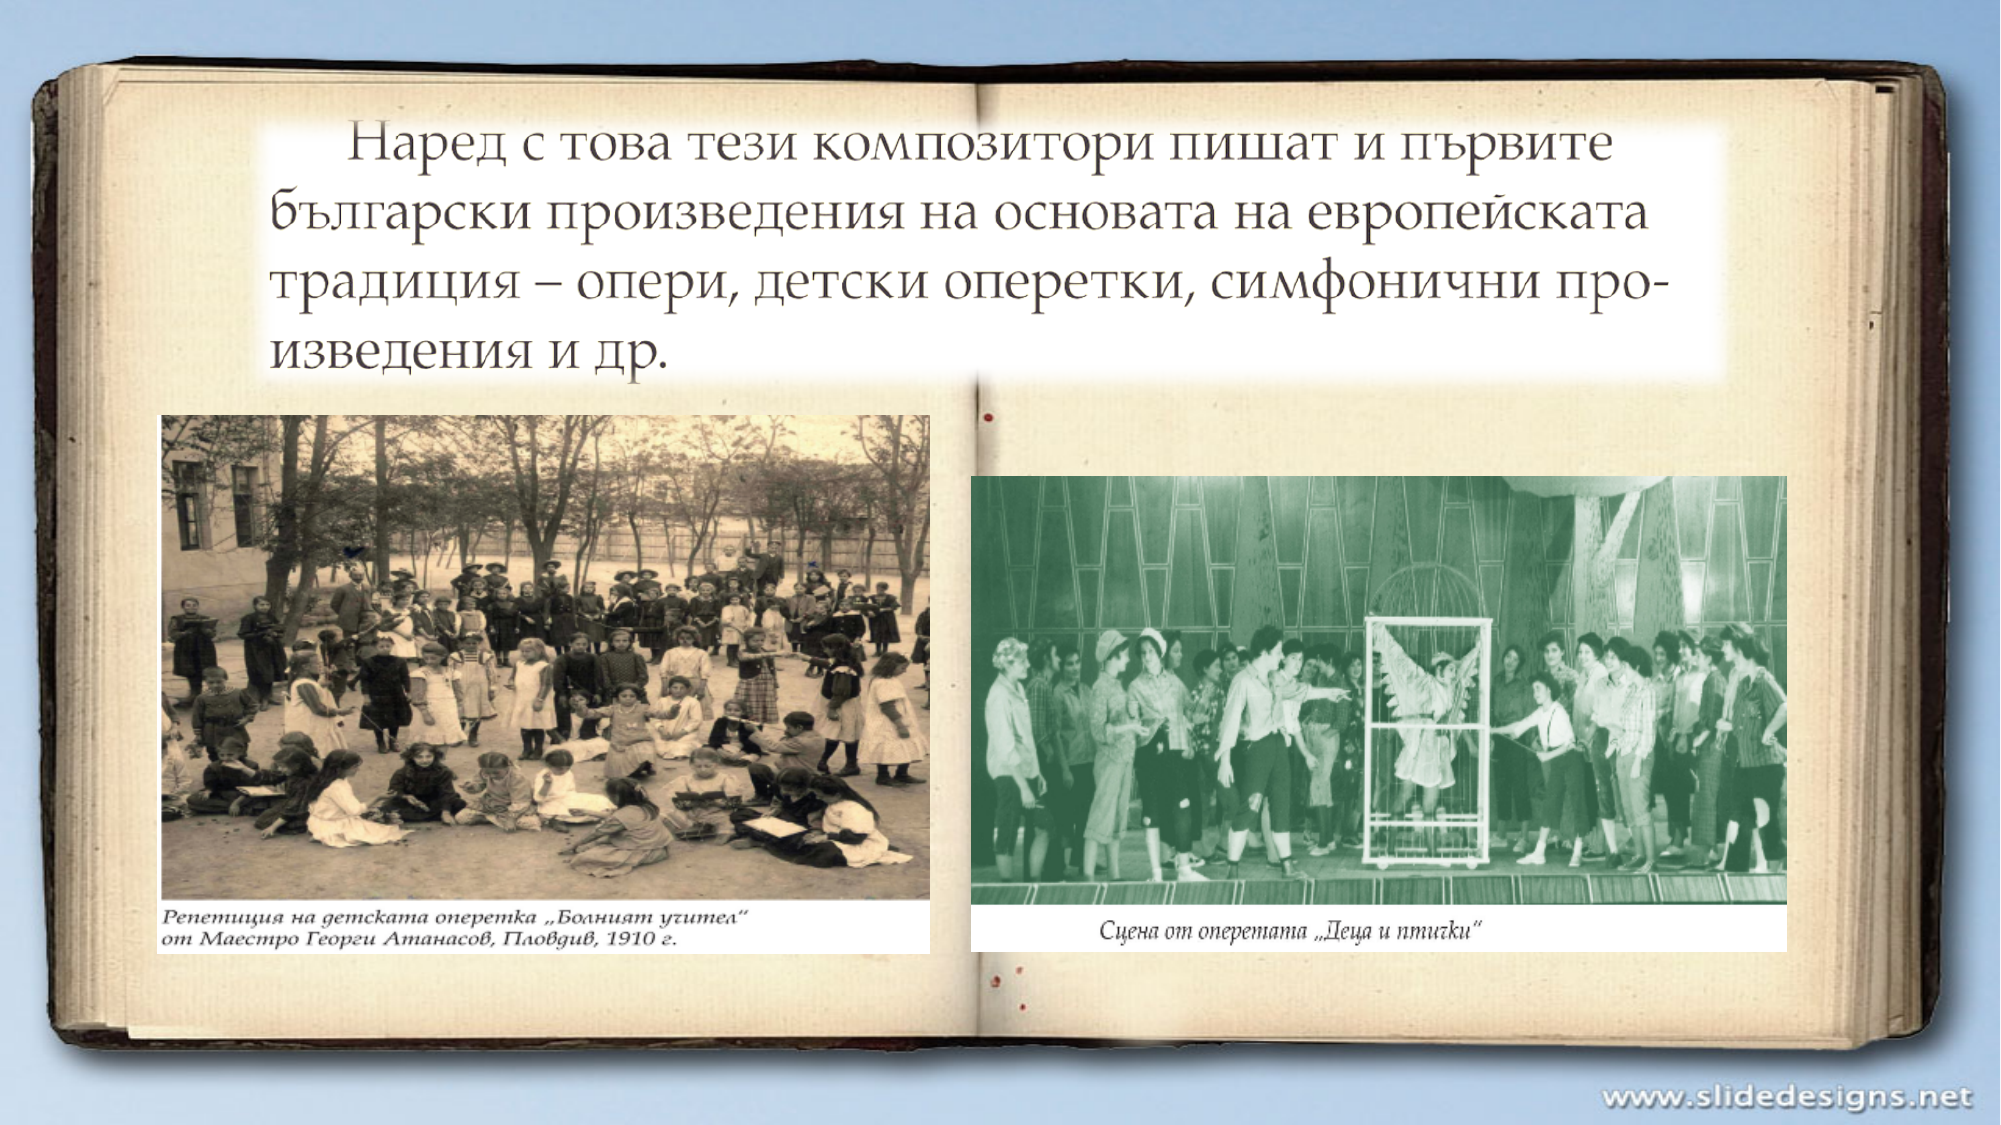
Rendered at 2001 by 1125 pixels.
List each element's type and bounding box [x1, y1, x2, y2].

picture [0, 0, 2001, 1125]
list [239, 106, 1741, 399]
